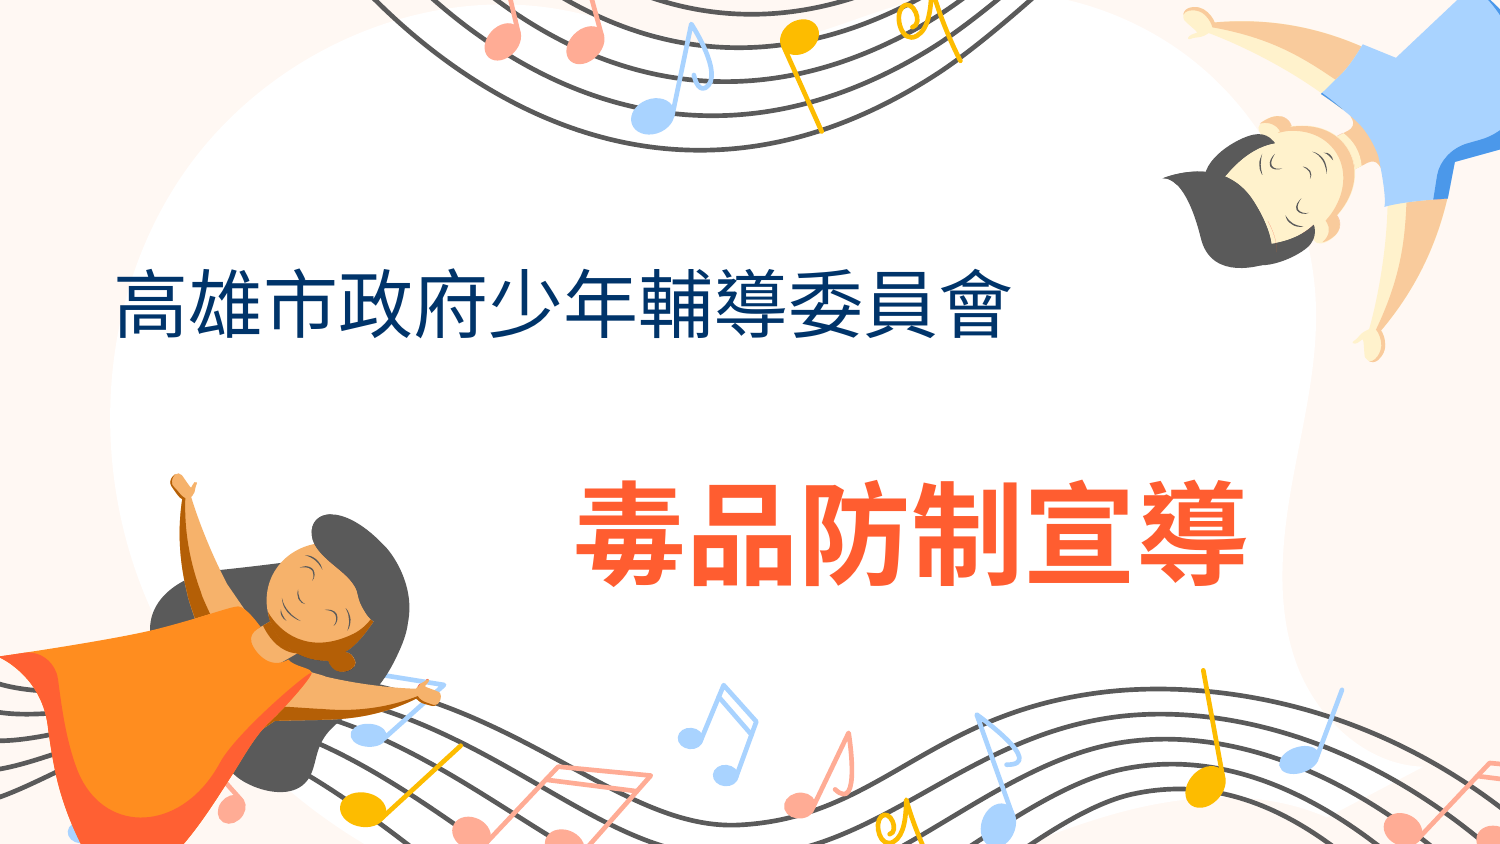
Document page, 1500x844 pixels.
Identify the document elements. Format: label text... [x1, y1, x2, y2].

text_box 高雄市政府少年輔導委員會 [53, 214, 1074, 362]
title 毒品防制宣導 [539, 465, 1283, 613]
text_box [1145, 0, 1500, 344]
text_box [35, 444, 383, 844]
